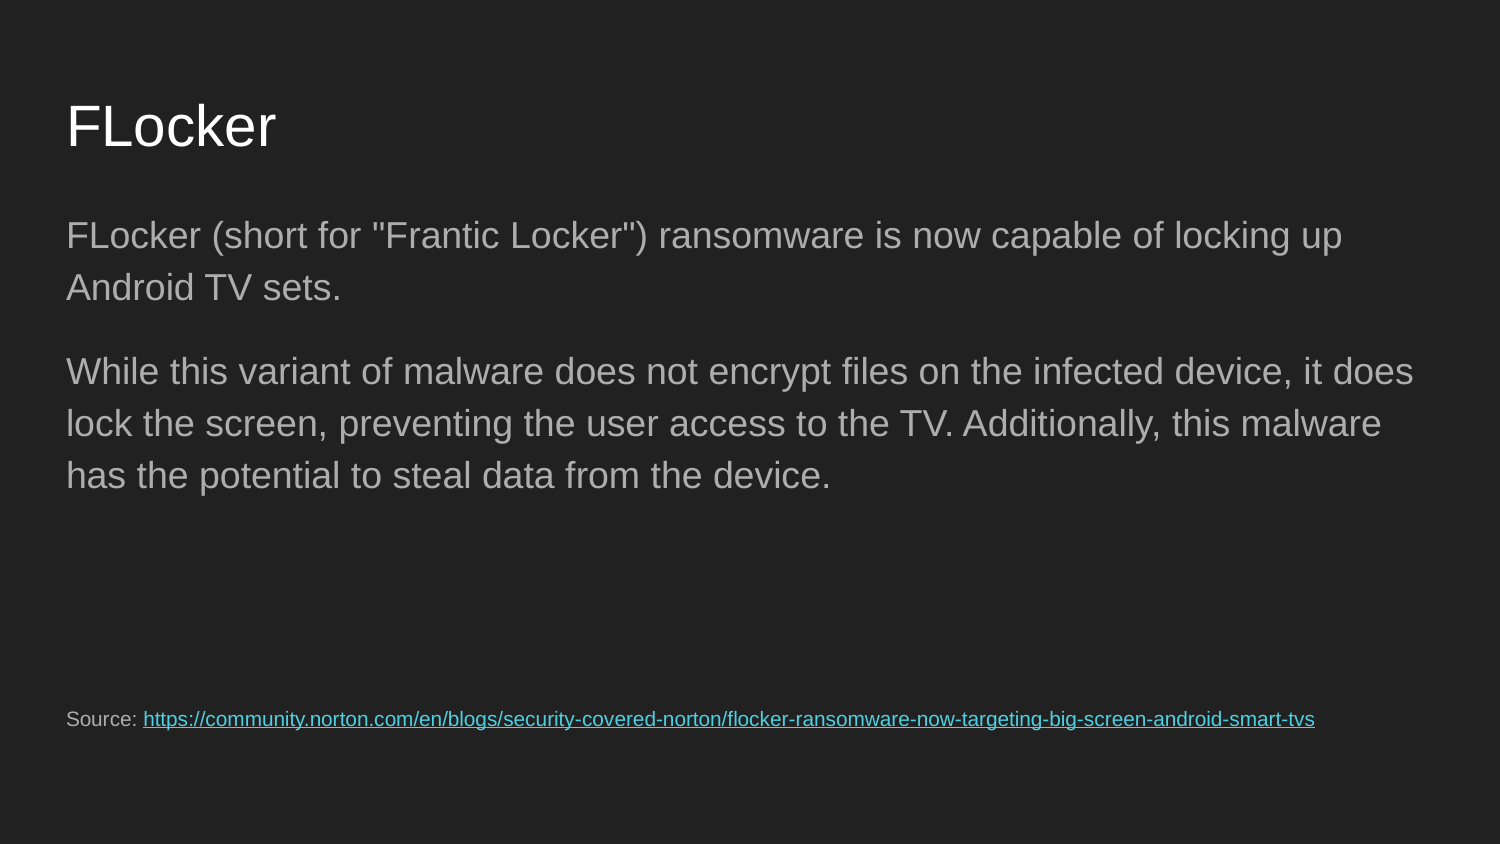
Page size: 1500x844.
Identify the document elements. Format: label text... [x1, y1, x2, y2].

list FLocker (short for "Frantic Locker") ransomware is now capable of locking up Android TV sets. While this variant of malware does not encrypt files on the infected device, it does lock the screen, preventing the user access to the TV. Additionally, this malware has the potential to steal data from the device. Source: https://community.norton.com/en/blogs/security-covered-norton/flocker-ransomware-now-targeting-big-screen-android-smart-tvs [51, 189, 1449, 750]
title FLocker [51, 72, 1449, 167]
